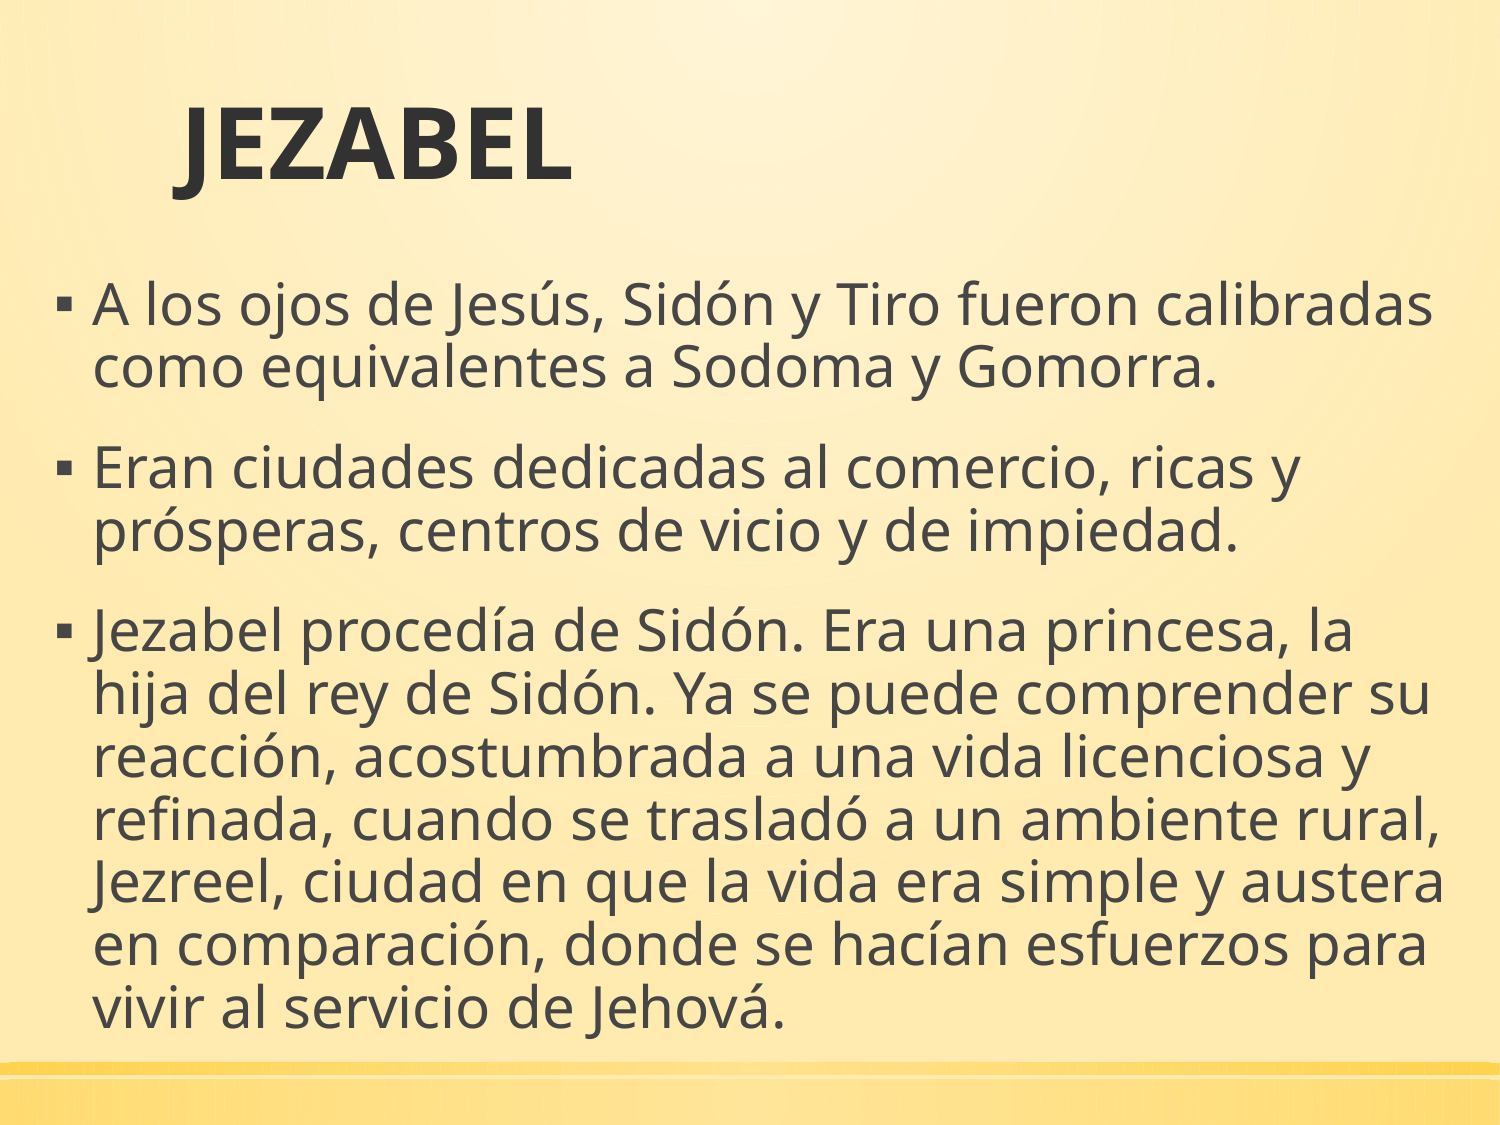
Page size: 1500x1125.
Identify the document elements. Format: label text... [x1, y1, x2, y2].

list A los ojos de Jesús, Sidón y Tiro fueron calibradas como equivalentes a Sodoma y Gomorra. Eran ciudades dedicadas al comercio, ricas y prósperas, centros de vicio y de impiedad. Jezabel procedía de Sidón. Era una princesa, la hija del rey de Sidón. Ya se puede comprender su reacción, acostumbrada a una vida licenciosa y refinada, cuando se trasladó a un ambiente rural, Jezreel, ciudad en que la vida era simple y austera en comparación, donde se hacían esfuerzos para vivir al servicio de Jehová. [32, 267, 1470, 1061]
title JEZABEL [165, 76, 935, 209]
